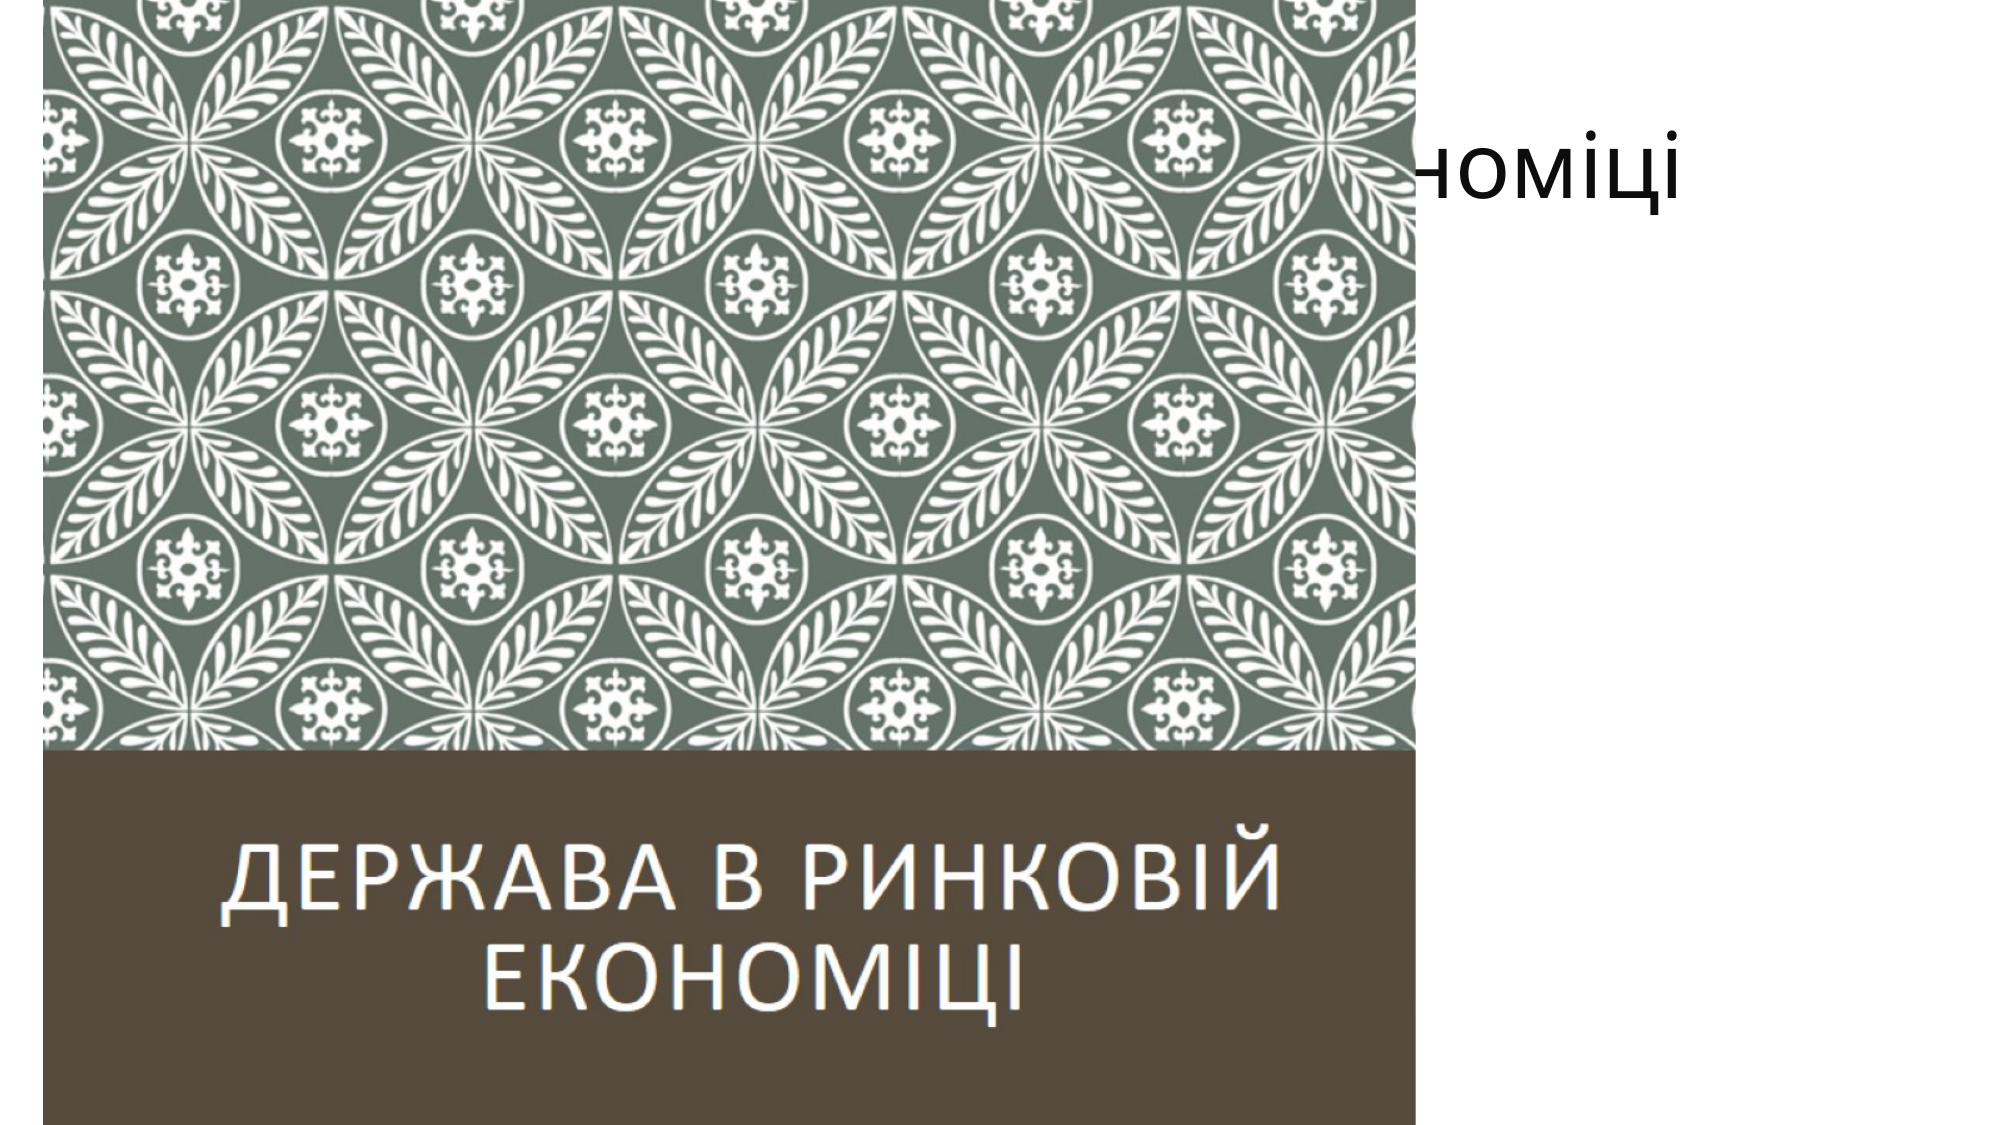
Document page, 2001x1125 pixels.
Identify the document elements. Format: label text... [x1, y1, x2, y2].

picture [43, 0, 1416, 1125]
title Держава в ринковій економіці [1416, 59, 1863, 278]
